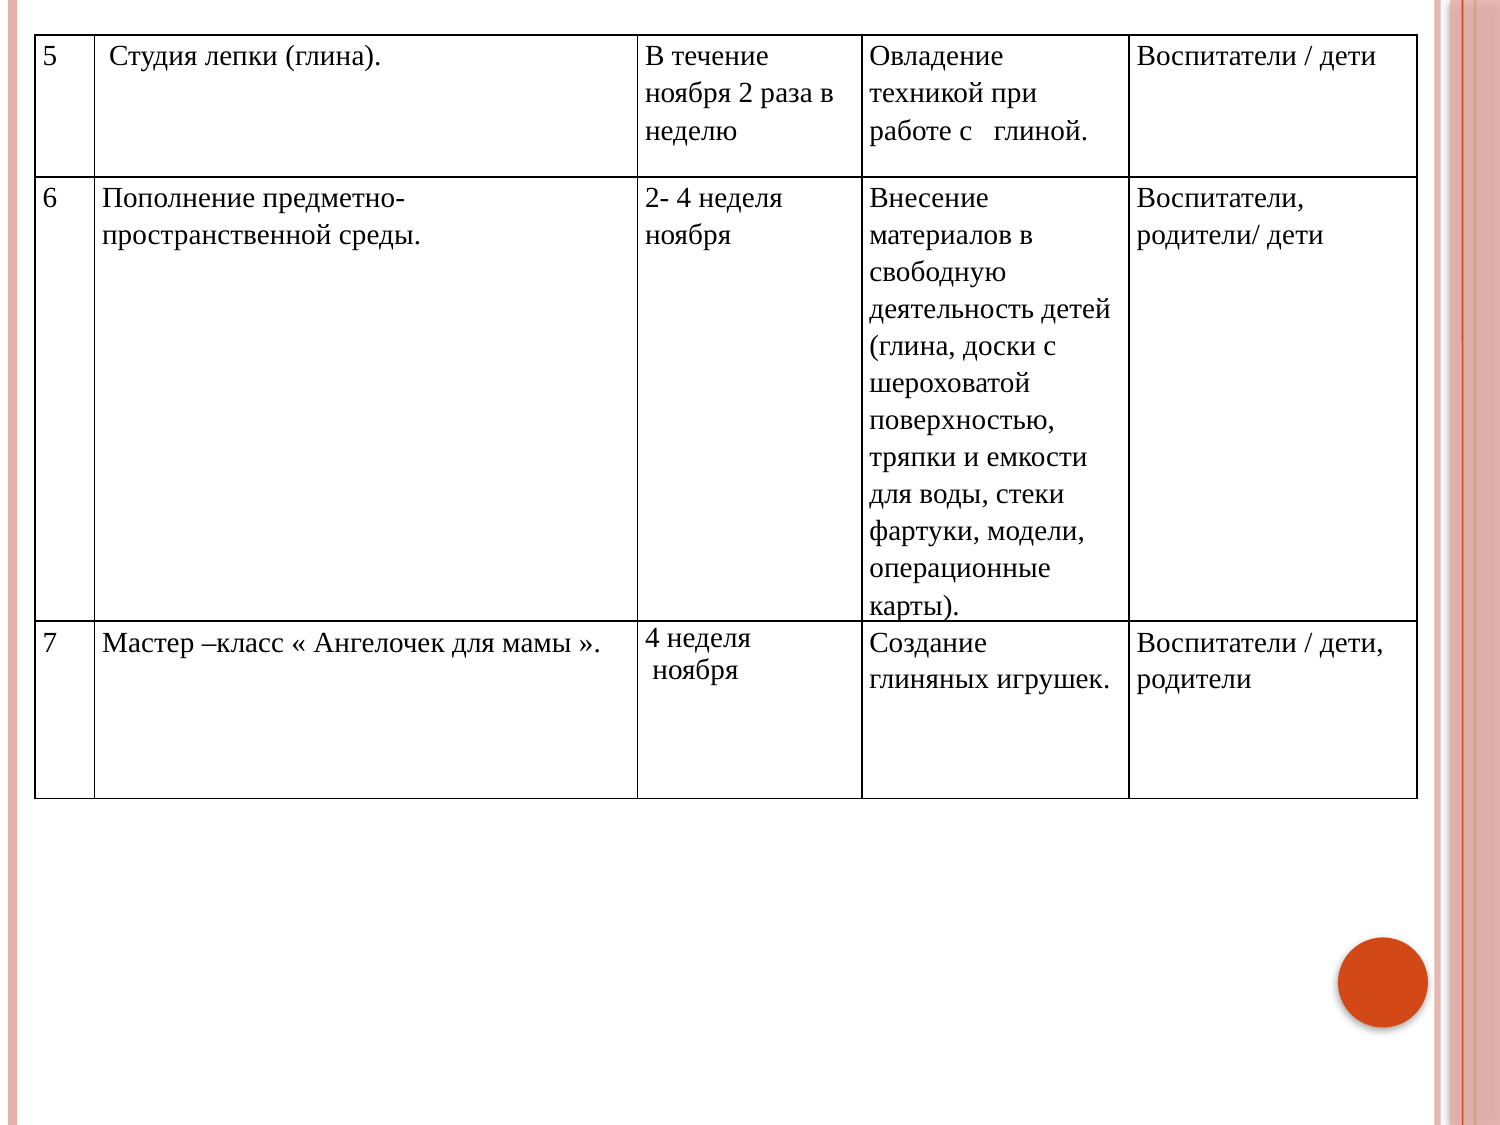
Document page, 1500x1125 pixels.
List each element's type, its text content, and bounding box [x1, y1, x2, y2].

table_cell 4 неделя ноября [638, 622, 861, 798]
table_cell Воспитатели, родители/ дети [1130, 178, 1416, 620]
table_header 5 [36, 36, 94, 176]
table_cell Мастер –класс « Ангелочек для мамы ». [95, 622, 637, 798]
table_cell 7 [36, 622, 94, 798]
table_cell 6 [36, 178, 94, 620]
table_cell 2- 4 неделя ноября [638, 178, 861, 620]
table_header В течение ноября 2 раза в неделю [638, 36, 861, 176]
table_cell Пополнение предметно-пространственной среды. [95, 178, 637, 620]
table_header Студия лепки (глина). [95, 36, 637, 176]
table_cell Внесение материалов в свободную деятельность детей (глина, доски с шероховатой поверхностью, тряпки и емкости для воды, стеки фартуки, модели, операционные карты). [863, 178, 1128, 620]
table_cell Воспитатели / дети, родители [1130, 622, 1416, 798]
table_cell Создание глиняных игрушек. [863, 622, 1128, 798]
table_header Овладение техникой при работе с глиной. [863, 36, 1128, 176]
table_header Воспитатели / дети [1130, 36, 1416, 176]
